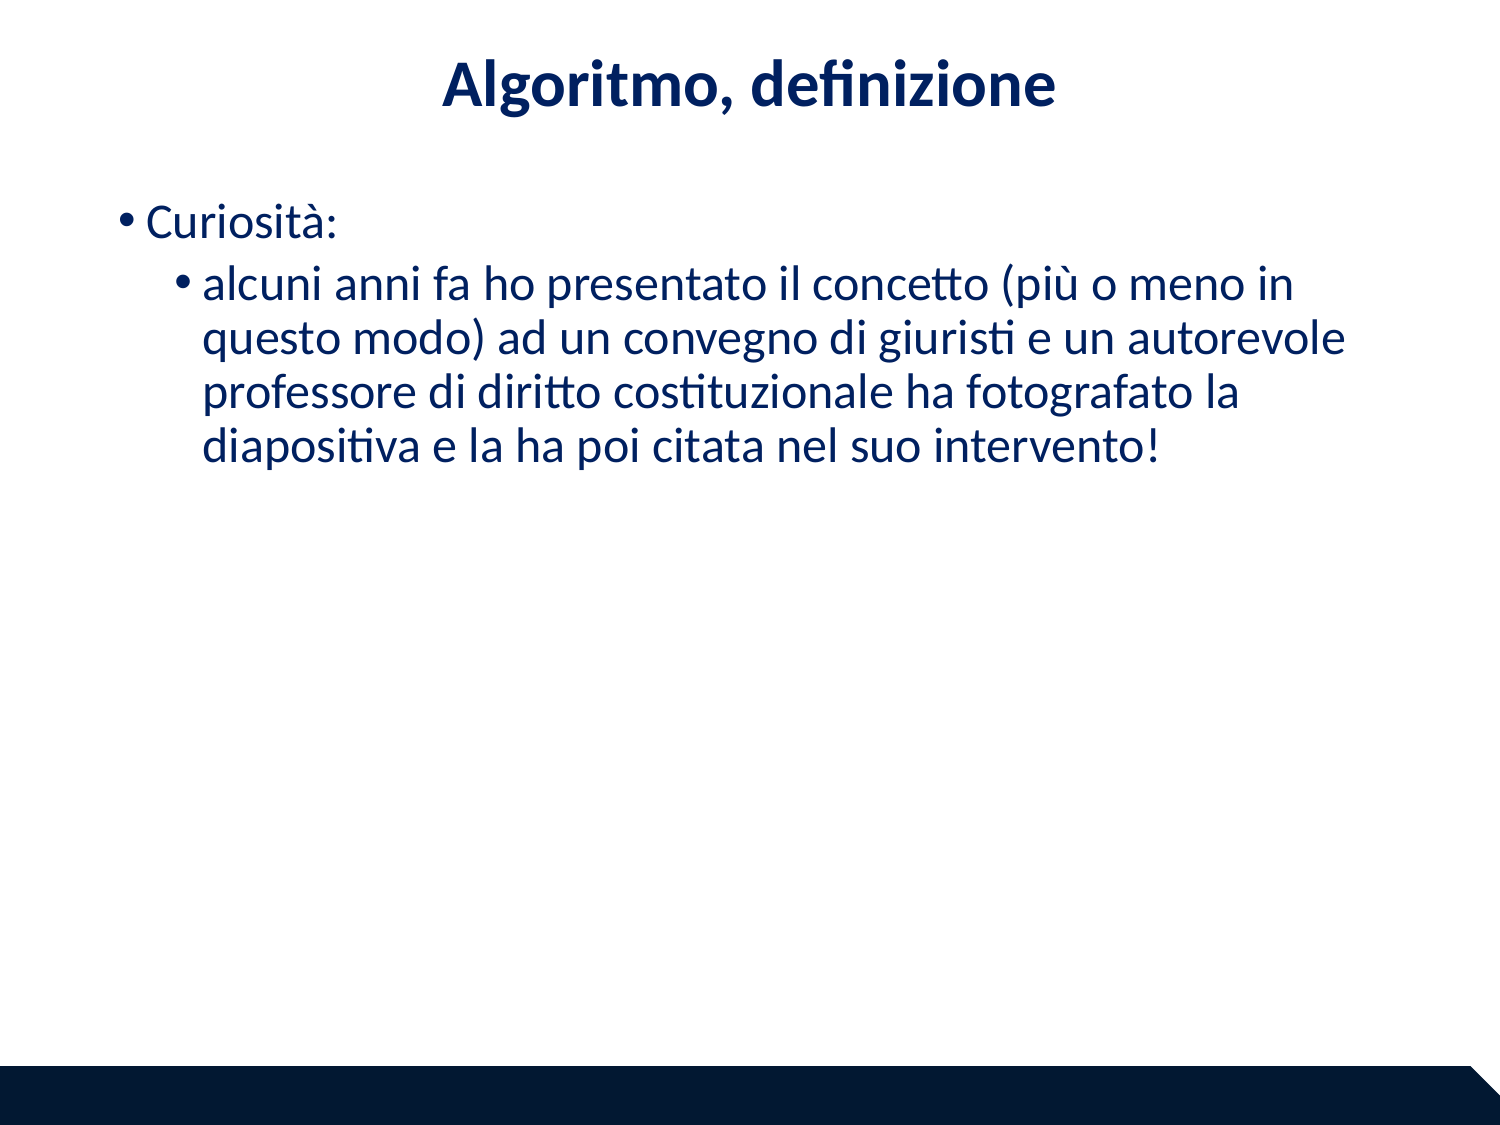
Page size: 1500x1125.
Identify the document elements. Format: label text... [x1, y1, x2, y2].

slide_number 14 [1123, 1065, 1480, 1125]
title Algoritmo, definizione [103, 36, 1397, 134]
footer Paolo Atzeni [496, 1042, 1004, 1103]
list Curiosità: alcuni anni fa ho presentato il concetto (più o meno in questo modo) ad un convegno di giuristi e un autorevole professore di diritto costituzionale ha fotografato la diapositiva e la ha poi citata nel suo intervento! [103, 188, 1397, 1014]
